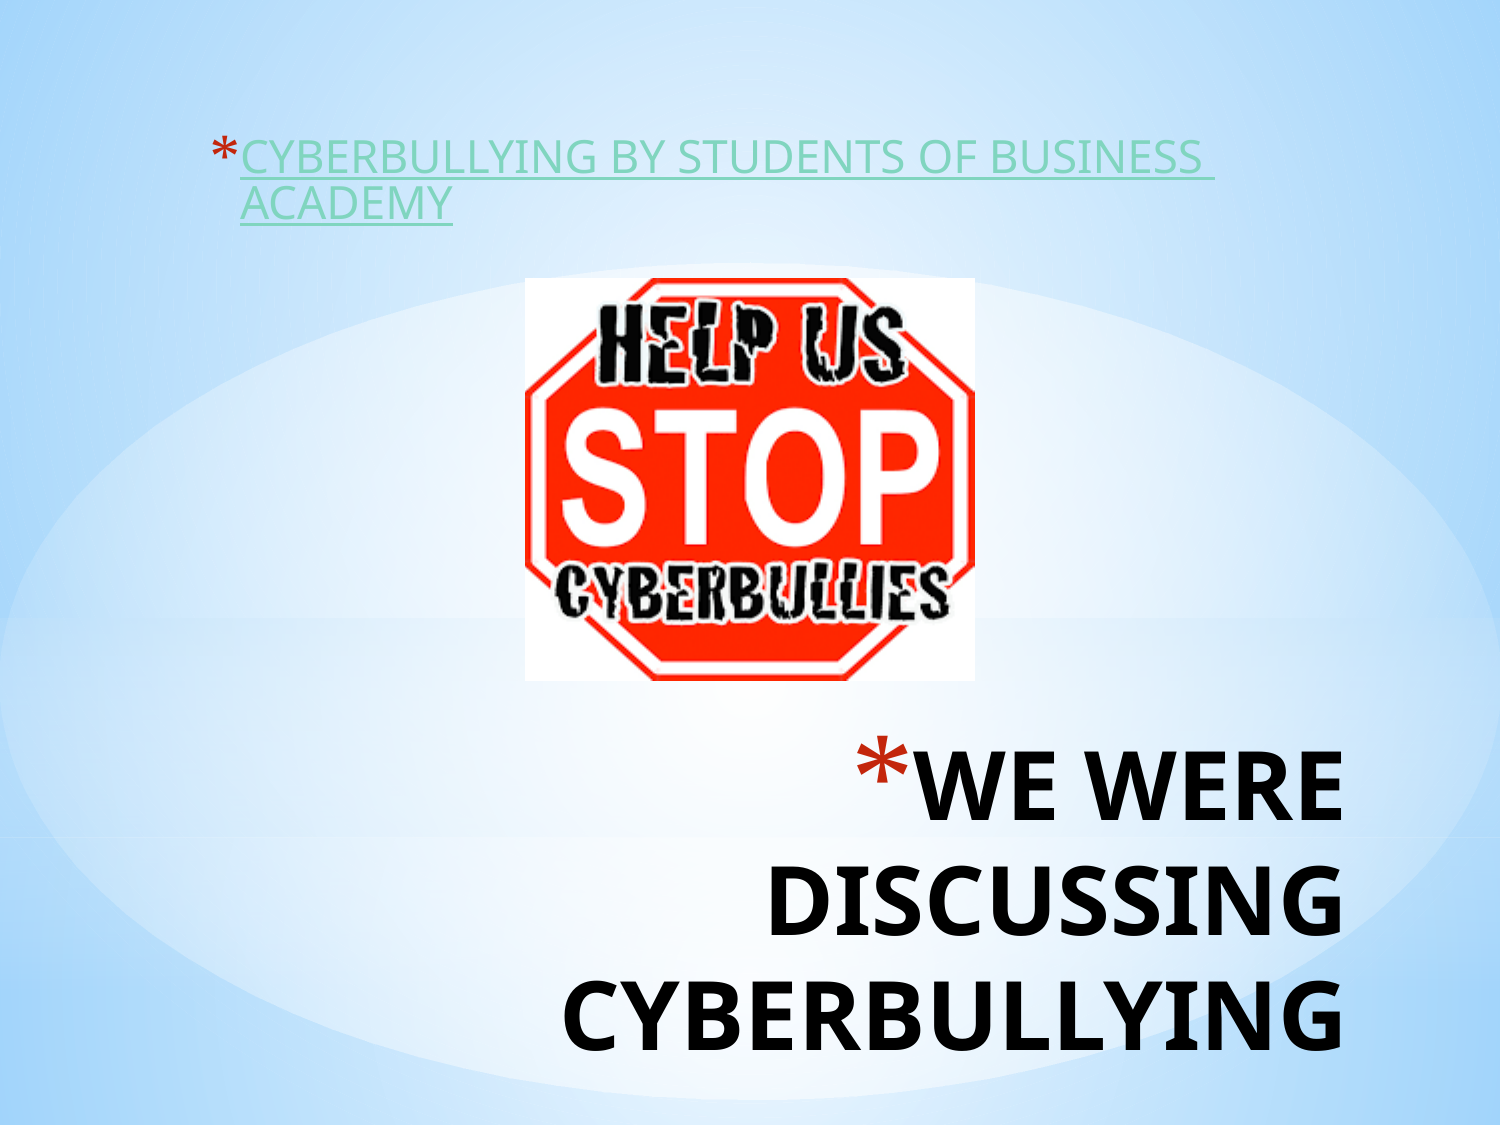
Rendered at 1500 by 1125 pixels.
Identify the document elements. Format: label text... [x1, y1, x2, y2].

list CYBERBULLYING BY STUDENTS OF BUSINESS ACADEMY [187, 120, 1238, 690]
title WE WERE DISCUSSING CYBERBULLYING [294, 717, 1363, 905]
picture [525, 278, 975, 681]
